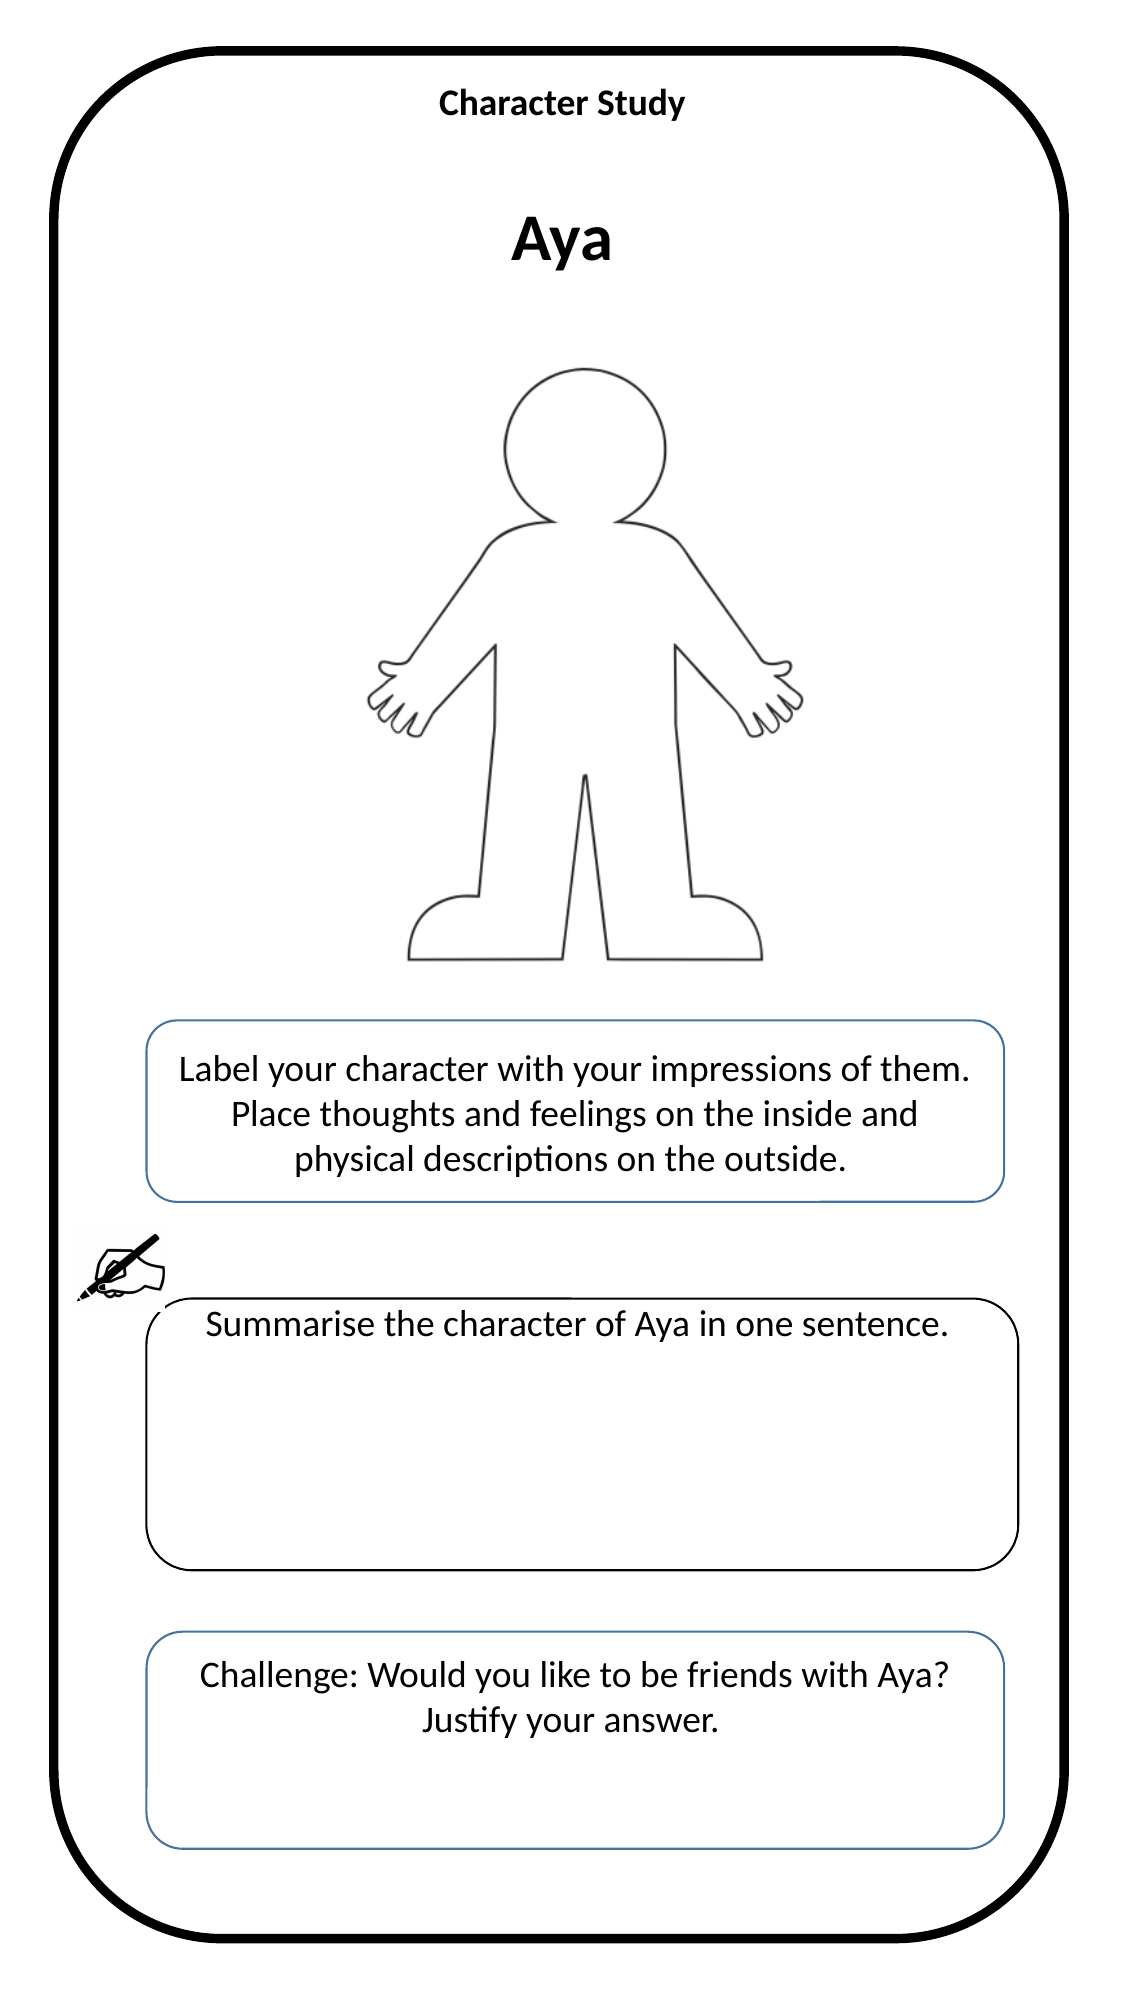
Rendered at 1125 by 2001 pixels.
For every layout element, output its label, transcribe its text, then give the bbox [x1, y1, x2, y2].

picture [355, 346, 824, 986]
text_box [52, 84, 1066, 1940]
text_box Character Study [120, 70, 1005, 131]
text_box Aya [103, 186, 1022, 282]
text_box Challenge: Would you like to be friends with Aya? Justify your answer. [145, 1630, 1006, 1850]
text_box [142, 49, 976, 70]
text_box Summarise the character of Aya in one sentence. [145, 1297, 1020, 1572]
picture [76, 1223, 165, 1312]
text_box Label your character with your impressions of them. Place thoughts and feelings on the inside and physical descriptions on the outside. [145, 1019, 1006, 1203]
